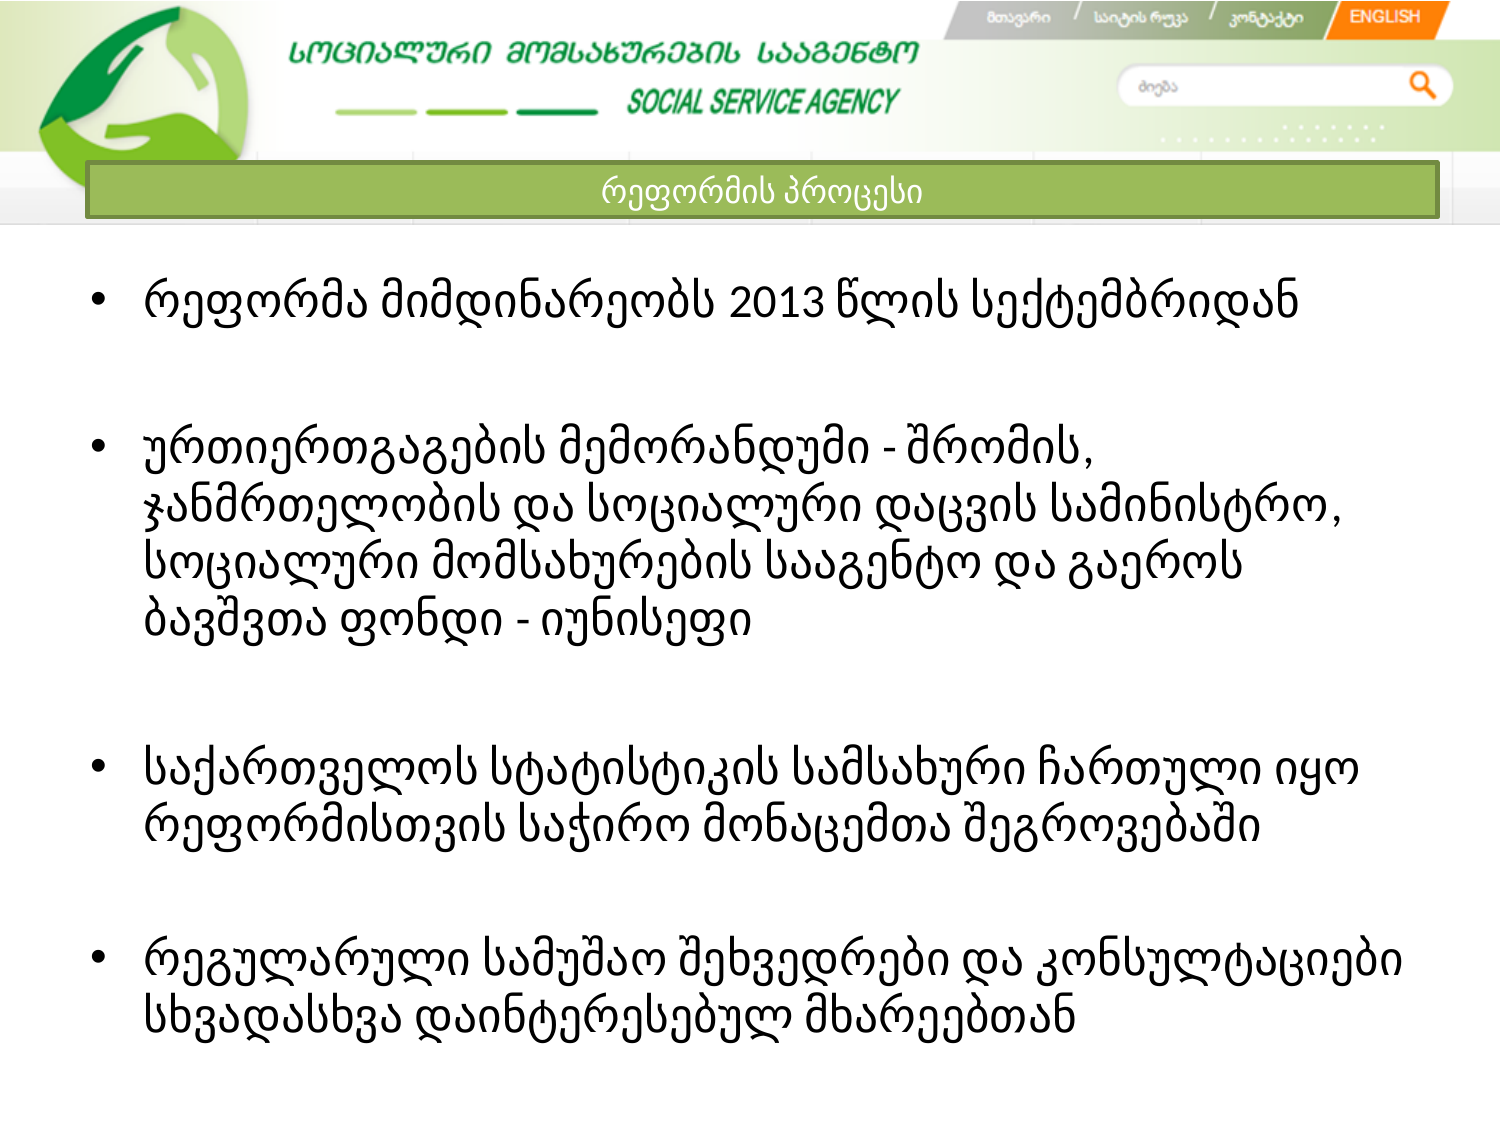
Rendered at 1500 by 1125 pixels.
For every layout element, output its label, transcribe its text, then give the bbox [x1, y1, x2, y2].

list რეფორმა მიმდინარეობს 2013 წლის სექტემბრიდან ურთიერთგაგების მემორანდუმი - შრომის, ჯანმრთელობის და სოციალური დაცვის სამინისტრო, სოციალური მომსახურების სააგენტო და გაეროს ბავშვთა ფონდი - იუნისეფი საქართველოს სტატისტიკის სამსახური ჩართული იყო რეფორმისთვის საჭირო მონაცემთა შეგროვებაში რეგულარული სამუშაო შეხვედრები და კონსულტაციები სხვადასხვა დაინტერესებულ მხარეებთან [75, 262, 1425, 1100]
picture [0, 0, 1500, 226]
